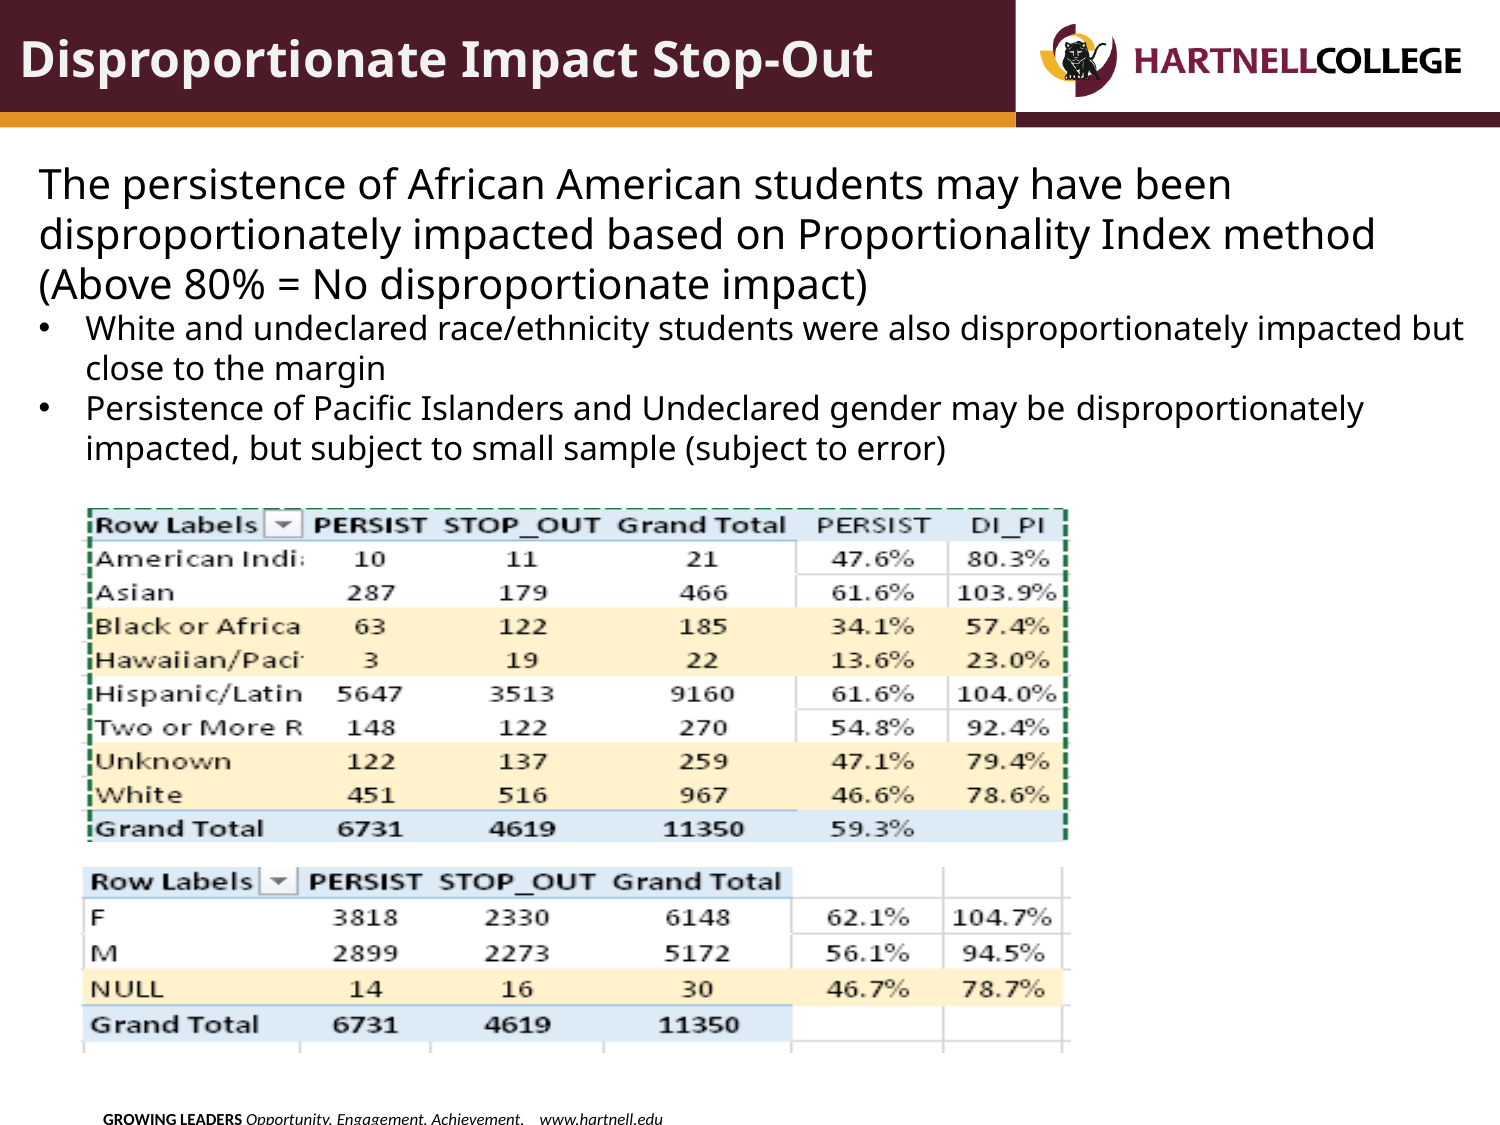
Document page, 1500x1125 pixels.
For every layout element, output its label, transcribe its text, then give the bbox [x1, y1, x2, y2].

picture [80, 866, 1071, 1053]
text_box The persistence of African American students may have been disproportionately impacted based on Proportionality Index method (Above 80% = No disproportionate impact) White and undeclared race/ethnicity students were also disproportionately impacted but close to the margin Persistence of Pacific Islanders and Undeclared gender may be disproportionately impacted, but subject to small sample (subject to error) [23, 142, 1500, 483]
picture [1121, 38, 1476, 77]
picture [1040, 24, 1117, 97]
picture [80, 508, 1071, 842]
title Disproportionate Impact Stop-Out [4, 2, 1016, 113]
